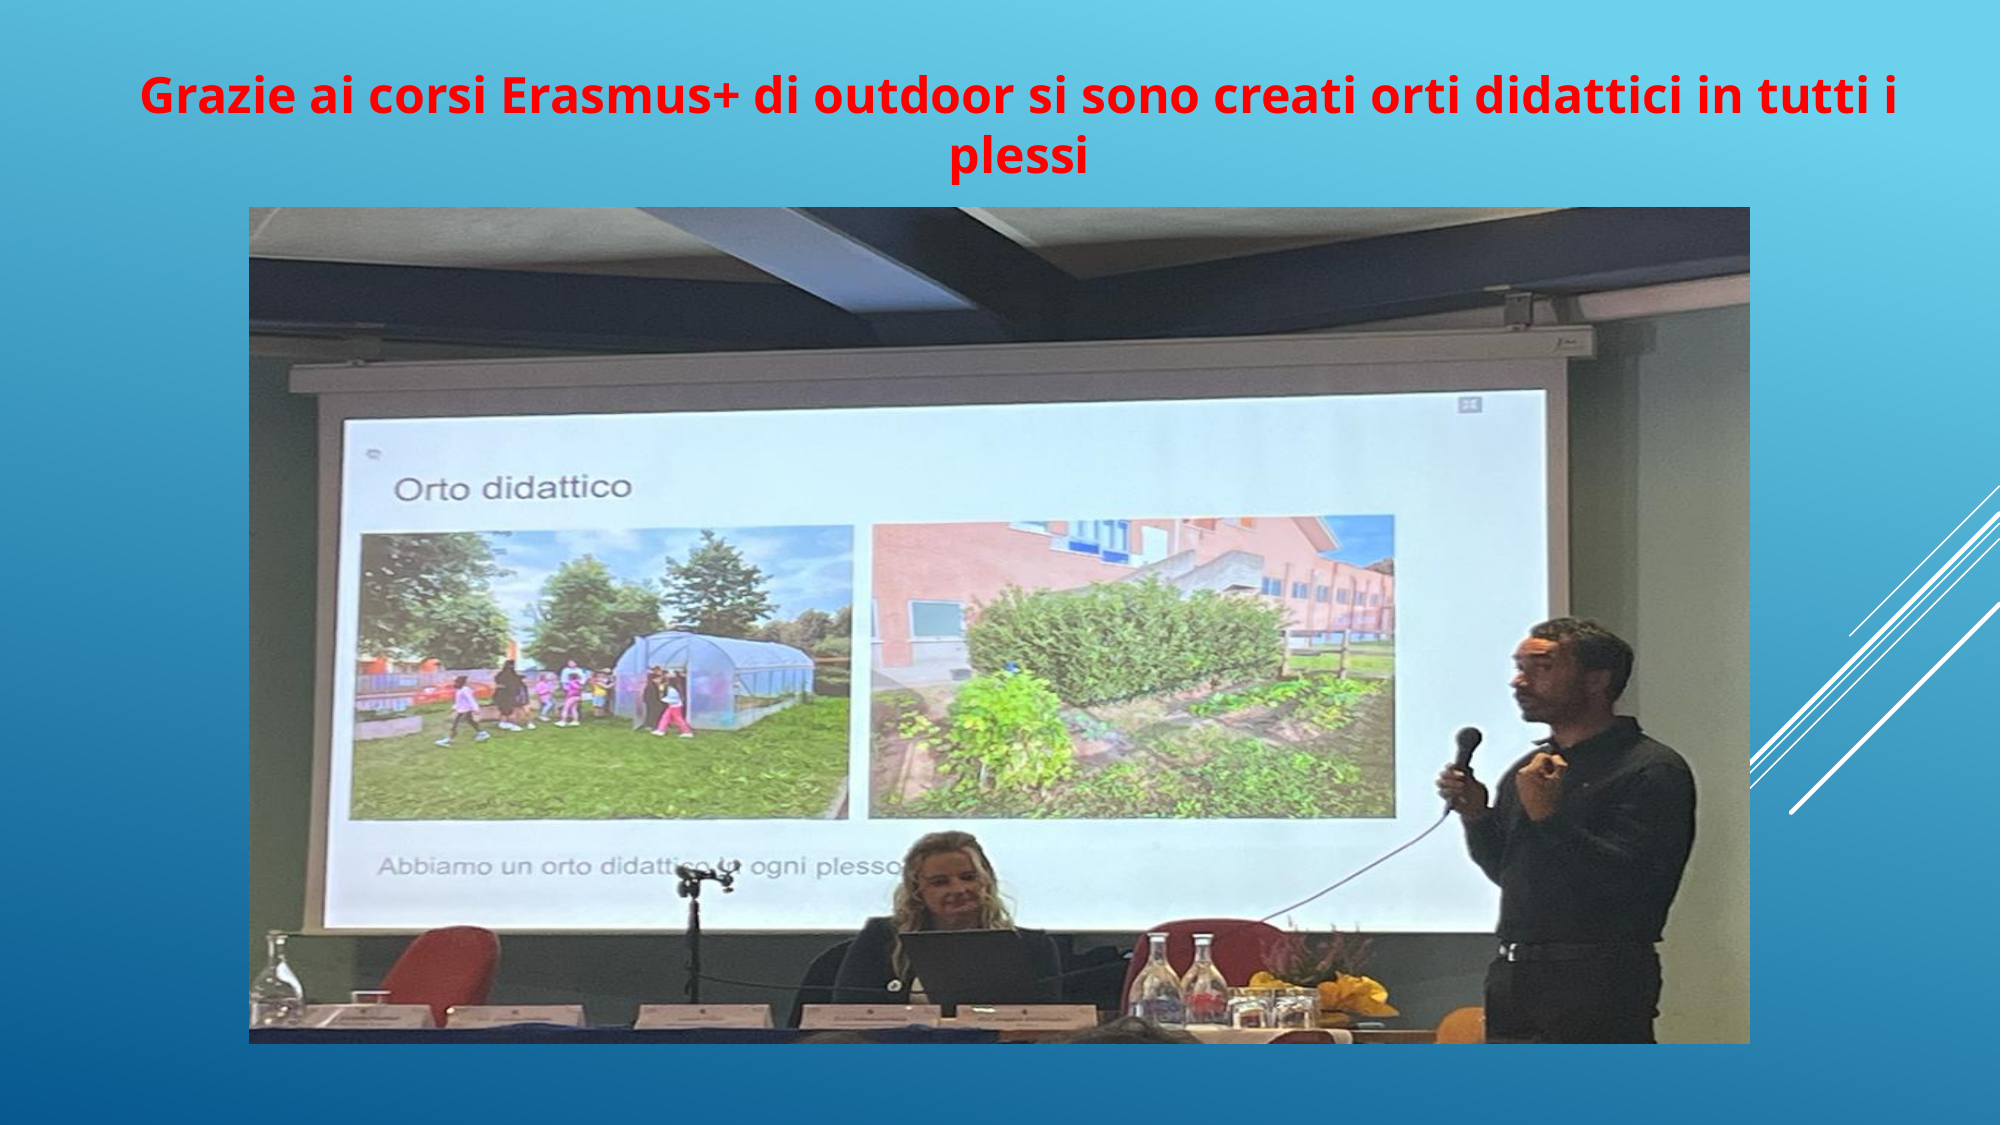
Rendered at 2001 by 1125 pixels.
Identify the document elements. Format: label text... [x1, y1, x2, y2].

picture [249, 207, 1751, 1044]
text_box Grazie ai corsi Erasmus+ di outdoor si sono creati orti didattici in tutti i plessi [59, 56, 1980, 191]
